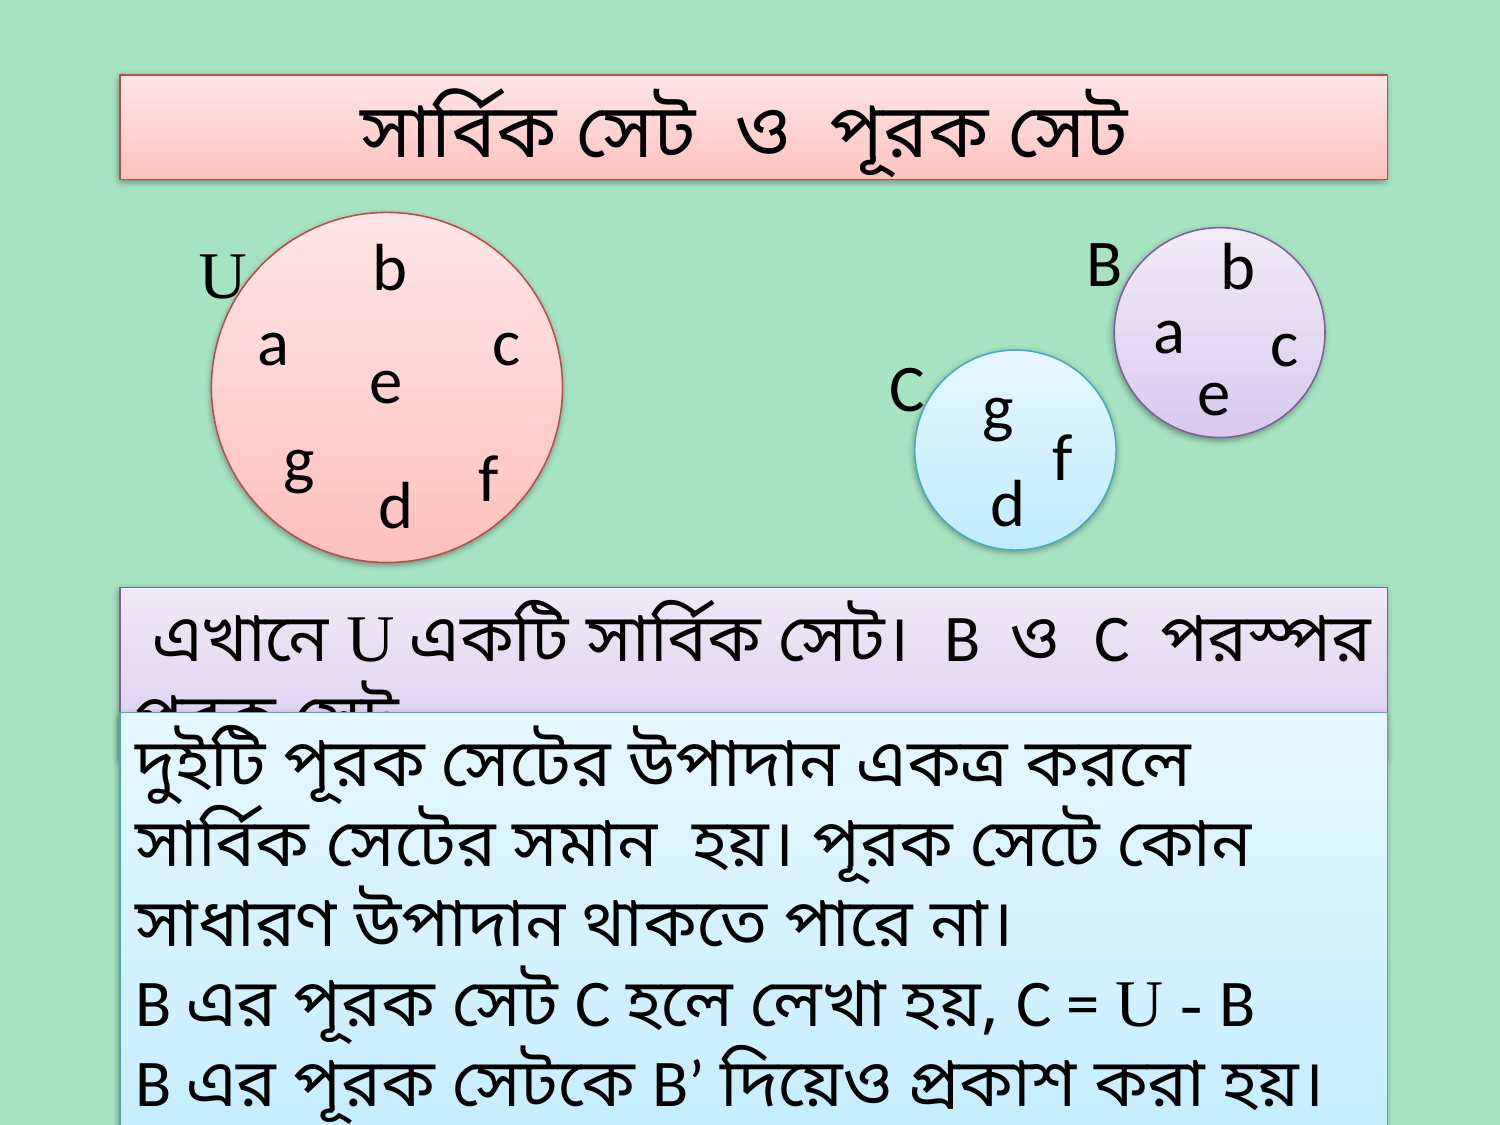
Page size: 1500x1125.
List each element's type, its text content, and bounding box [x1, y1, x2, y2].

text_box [1070, 212, 1326, 438]
text_box দুইটি পূরক সেটের উপাদান একত্র করলে সার্বিক সেটের সমান হয়। পূরক সেটে কোন সাধারণ উপাদান থাকতে পারে না। B এর পূরক সেট C হলে লেখা হয়, C = U - B B এর পূরক সেটকে B’ দিয়েও প্রকাশ করা হয়। B’ = U - B [119, 712, 1388, 1125]
text_box সার্বিক সেট ও পূরক সেট [119, 74, 1388, 180]
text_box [183, 212, 563, 563]
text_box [874, 337, 1117, 551]
text_box এখানে U একটি সার্বিক সেট। B ও C পরস্পর পূরক সেট [119, 587, 1388, 712]
